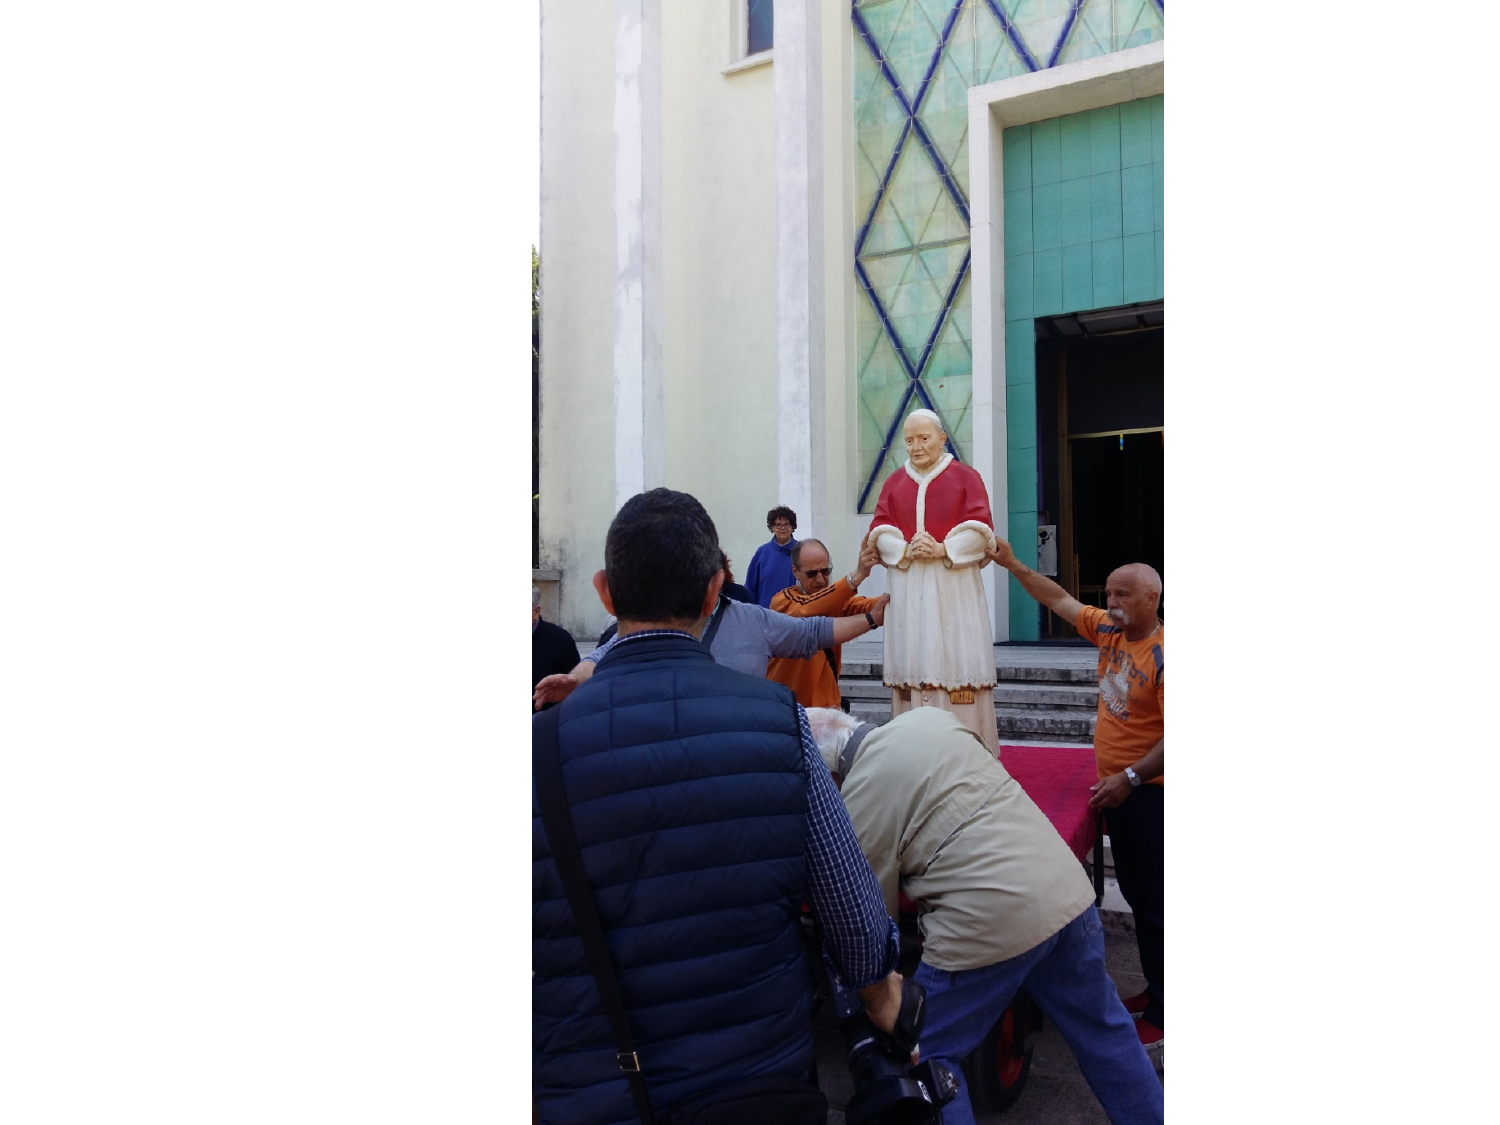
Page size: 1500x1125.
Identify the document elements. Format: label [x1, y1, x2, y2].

picture [284, 1, 1411, 1125]
